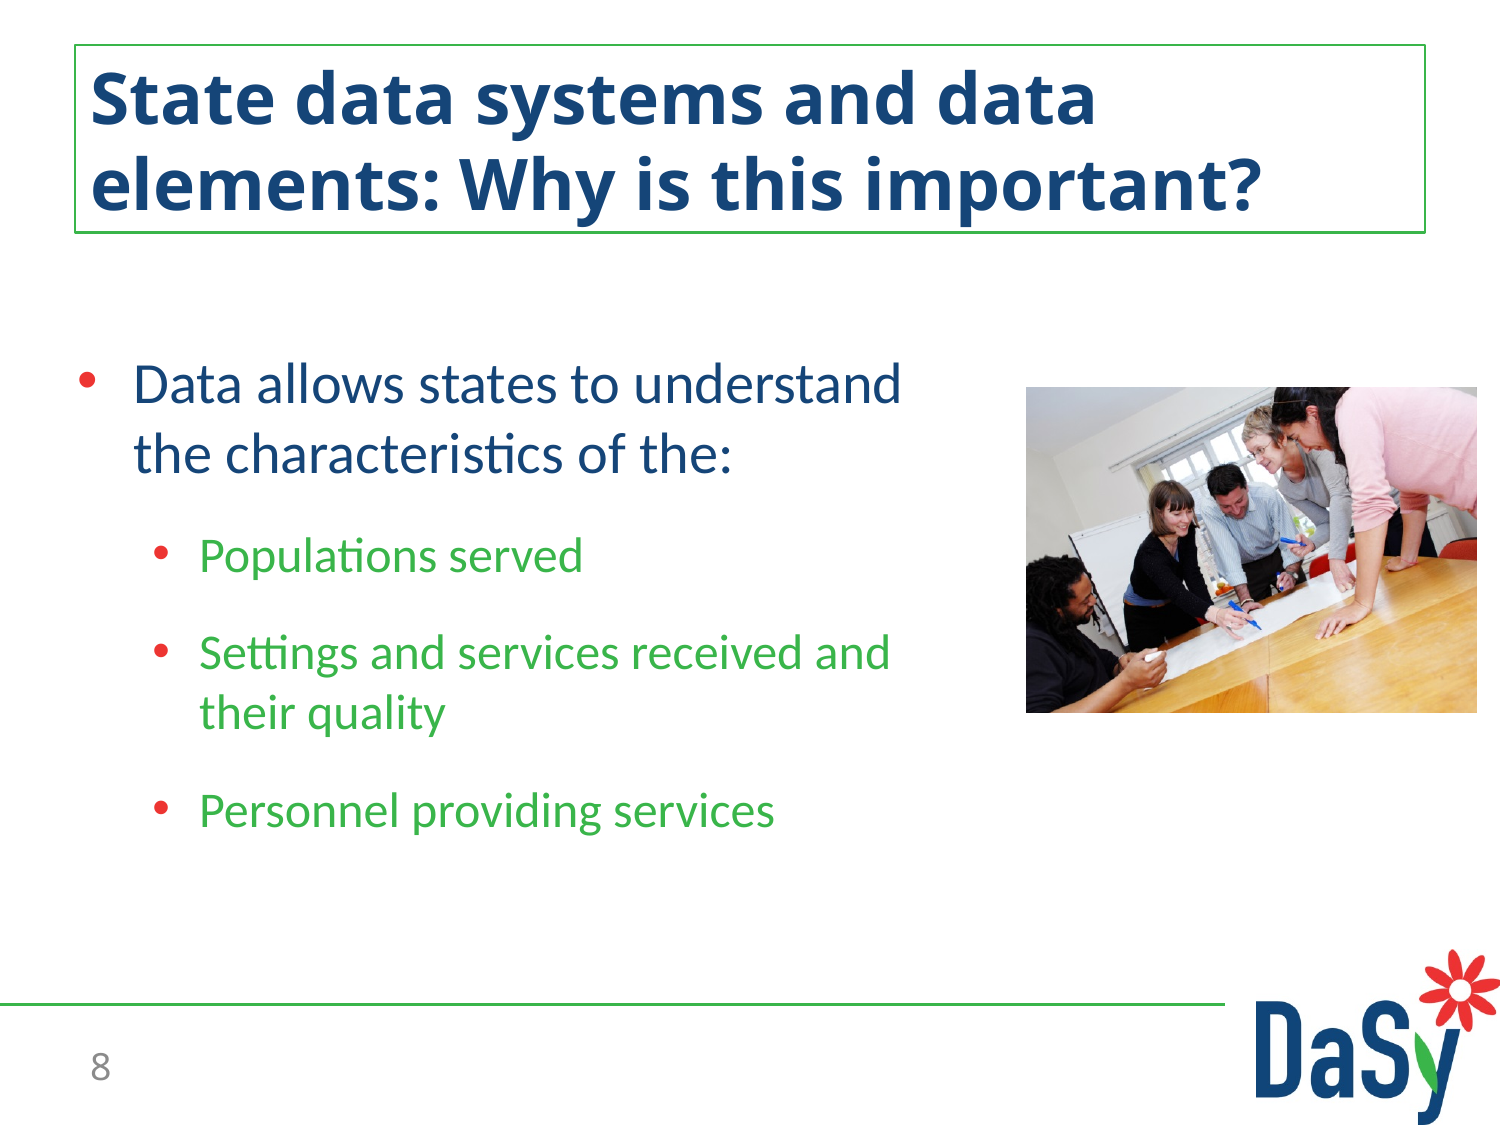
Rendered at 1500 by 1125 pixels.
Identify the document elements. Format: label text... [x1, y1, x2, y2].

picture [1256, 949, 1500, 1125]
slide_number 8 [75, 1038, 425, 1098]
list Data allows states to understand the characteristics of the: Populations served Settings and services received and their quality Personnel providing services [62, 337, 1000, 1013]
picture [1026, 387, 1477, 713]
title State data systems and data elements: Why is this important? [74, 44, 1426, 234]
